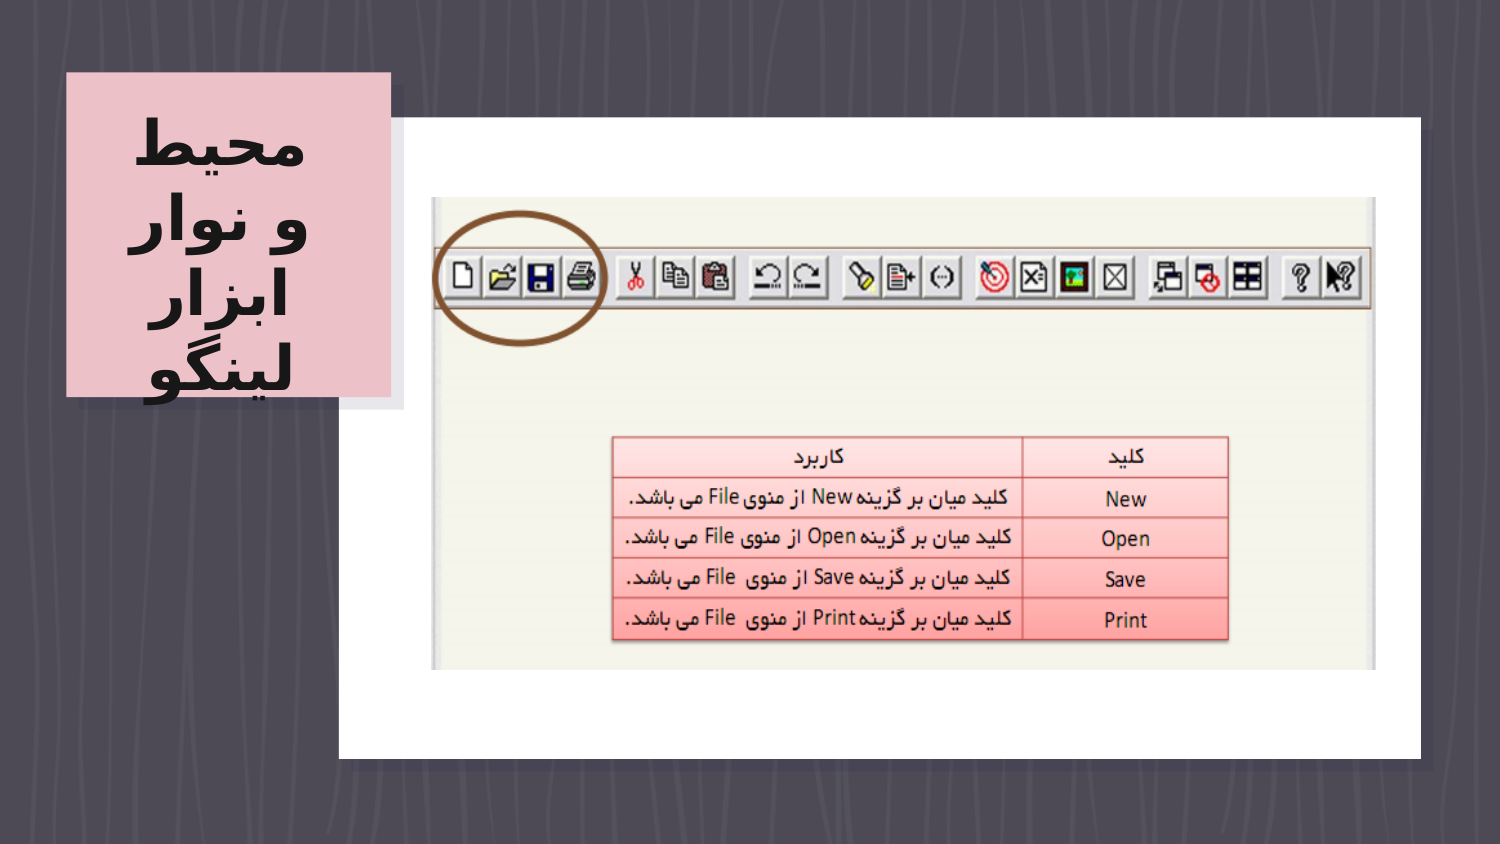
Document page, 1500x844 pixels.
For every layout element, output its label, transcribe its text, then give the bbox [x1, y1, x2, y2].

title محیط و نوار ابزار لینگو [88, 87, 354, 229]
picture [430, 197, 1377, 671]
